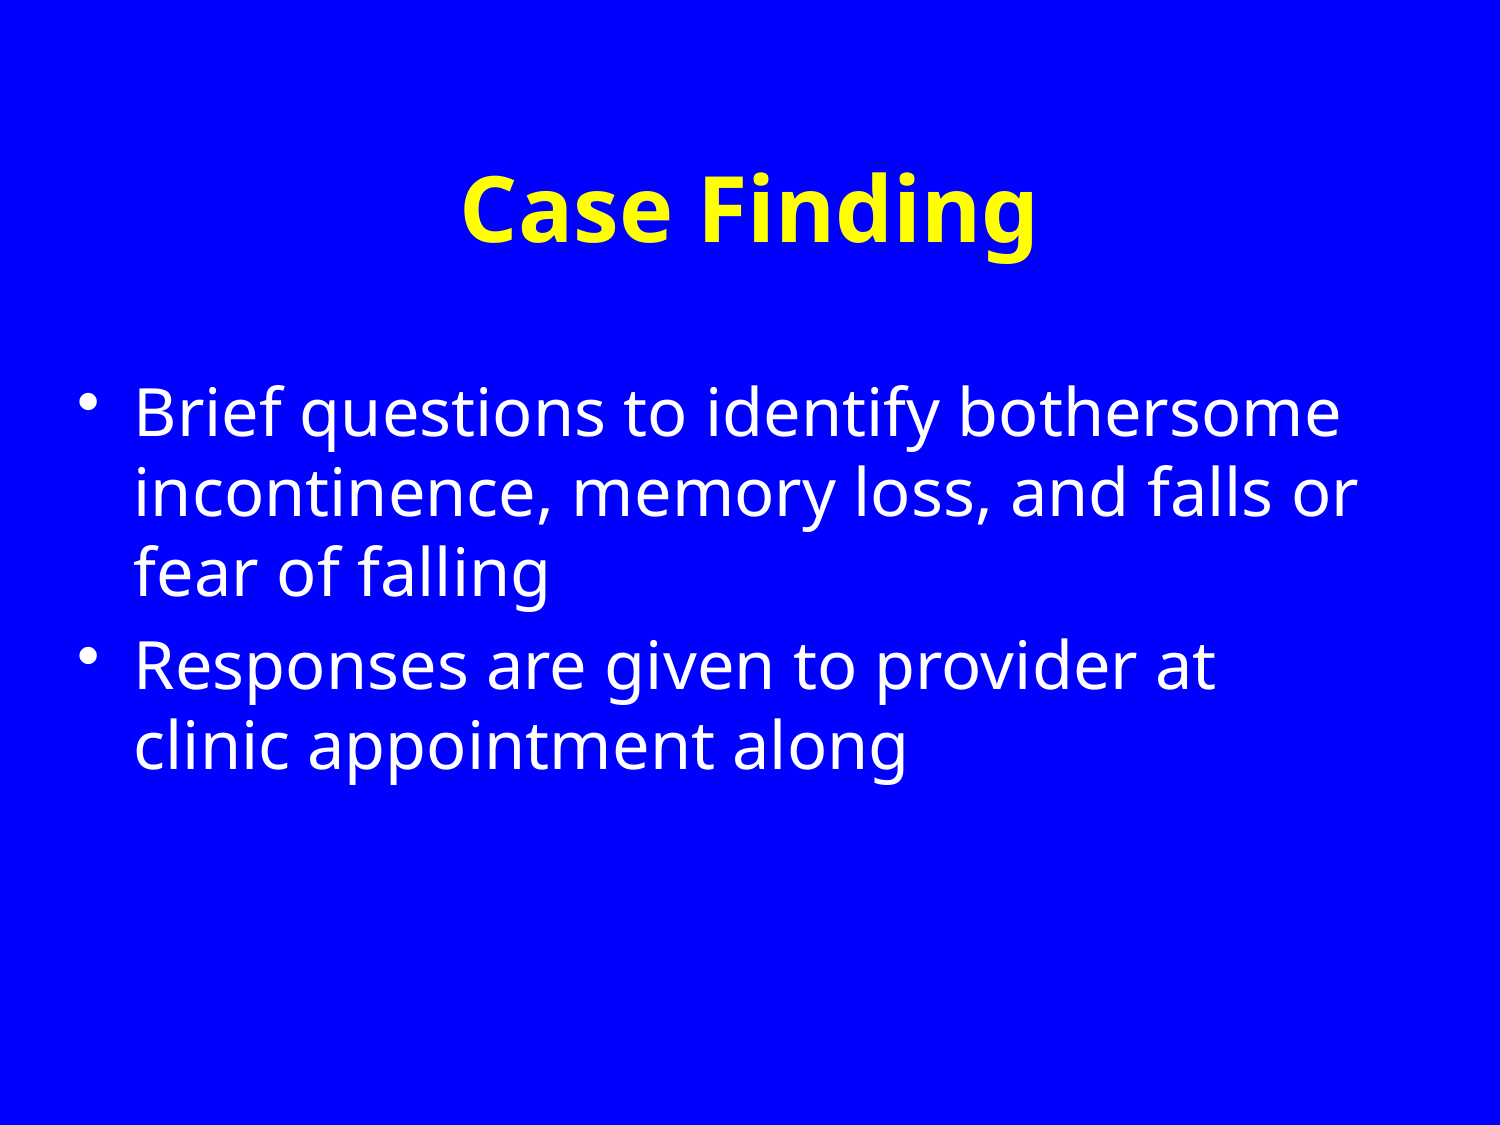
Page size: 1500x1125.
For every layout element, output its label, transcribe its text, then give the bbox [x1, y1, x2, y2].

title Case Finding [112, 99, 1388, 313]
list Brief questions to identify bothersome incontinence, memory loss, and falls or fear of falling Responses are given to provider at clinic appointment along [62, 362, 1401, 1125]
